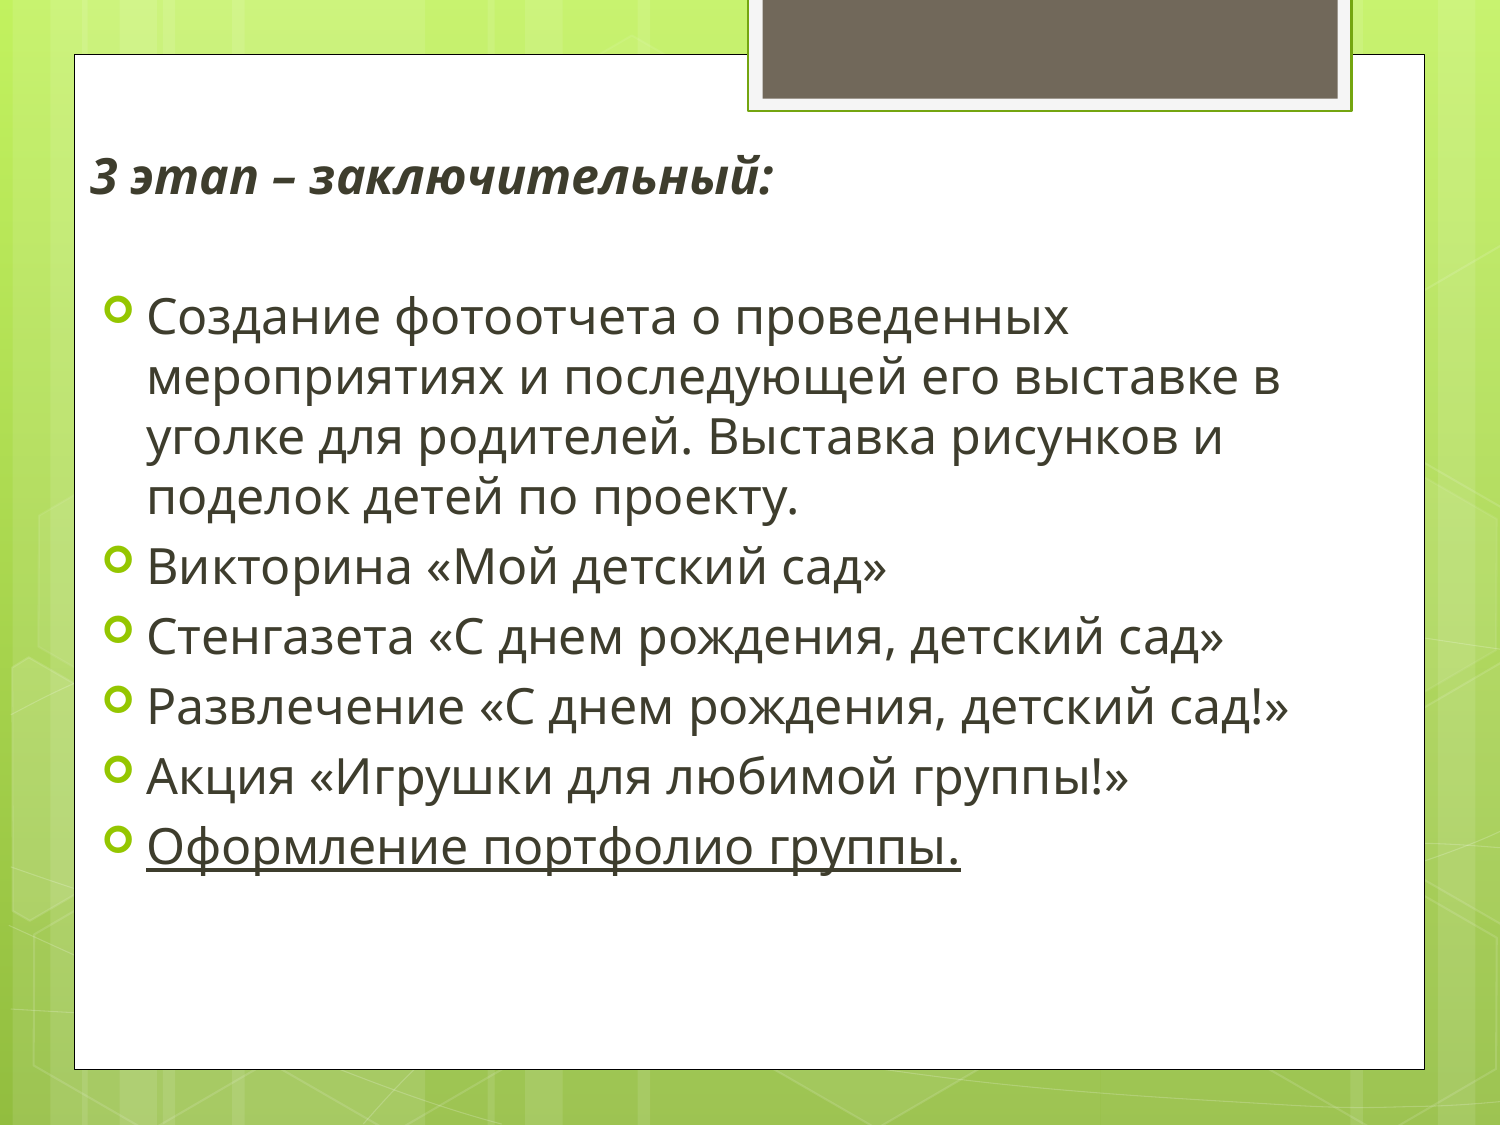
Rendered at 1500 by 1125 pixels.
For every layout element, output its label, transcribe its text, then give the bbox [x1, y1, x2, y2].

list 3 этап – заключительный: Создание фотоотчета о проведенных мероприятиях и последующей его выставке в уголке для родителей. Выставка рисунков и поделок детей по проекту. Викторина «Мой детский сад» Стенгазета «С днем рождения, детский сад» Развлечение «С днем рождения, детский сад!» Акция «Игрушки для любимой группы!» Оформление портфолио группы. [75, 137, 1425, 1005]
